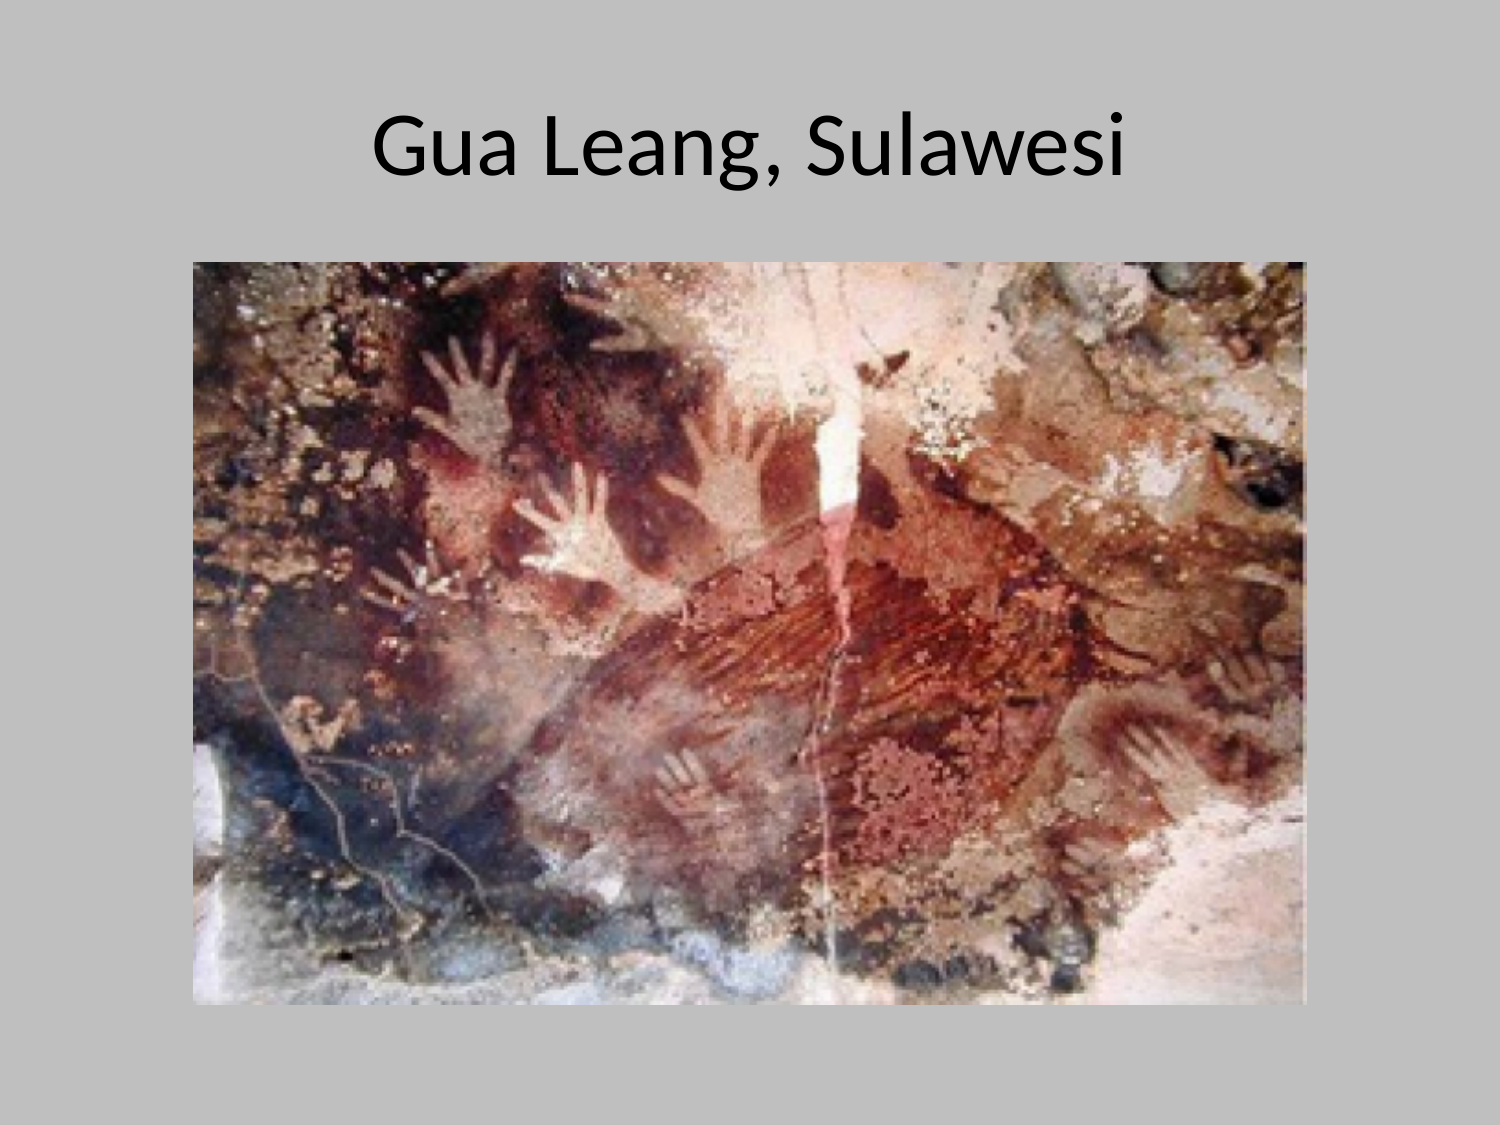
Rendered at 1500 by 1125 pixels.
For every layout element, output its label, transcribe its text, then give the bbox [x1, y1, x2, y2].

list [74, 262, 1426, 1006]
title Gua Leang, Sulawesi [75, 45, 1425, 233]
